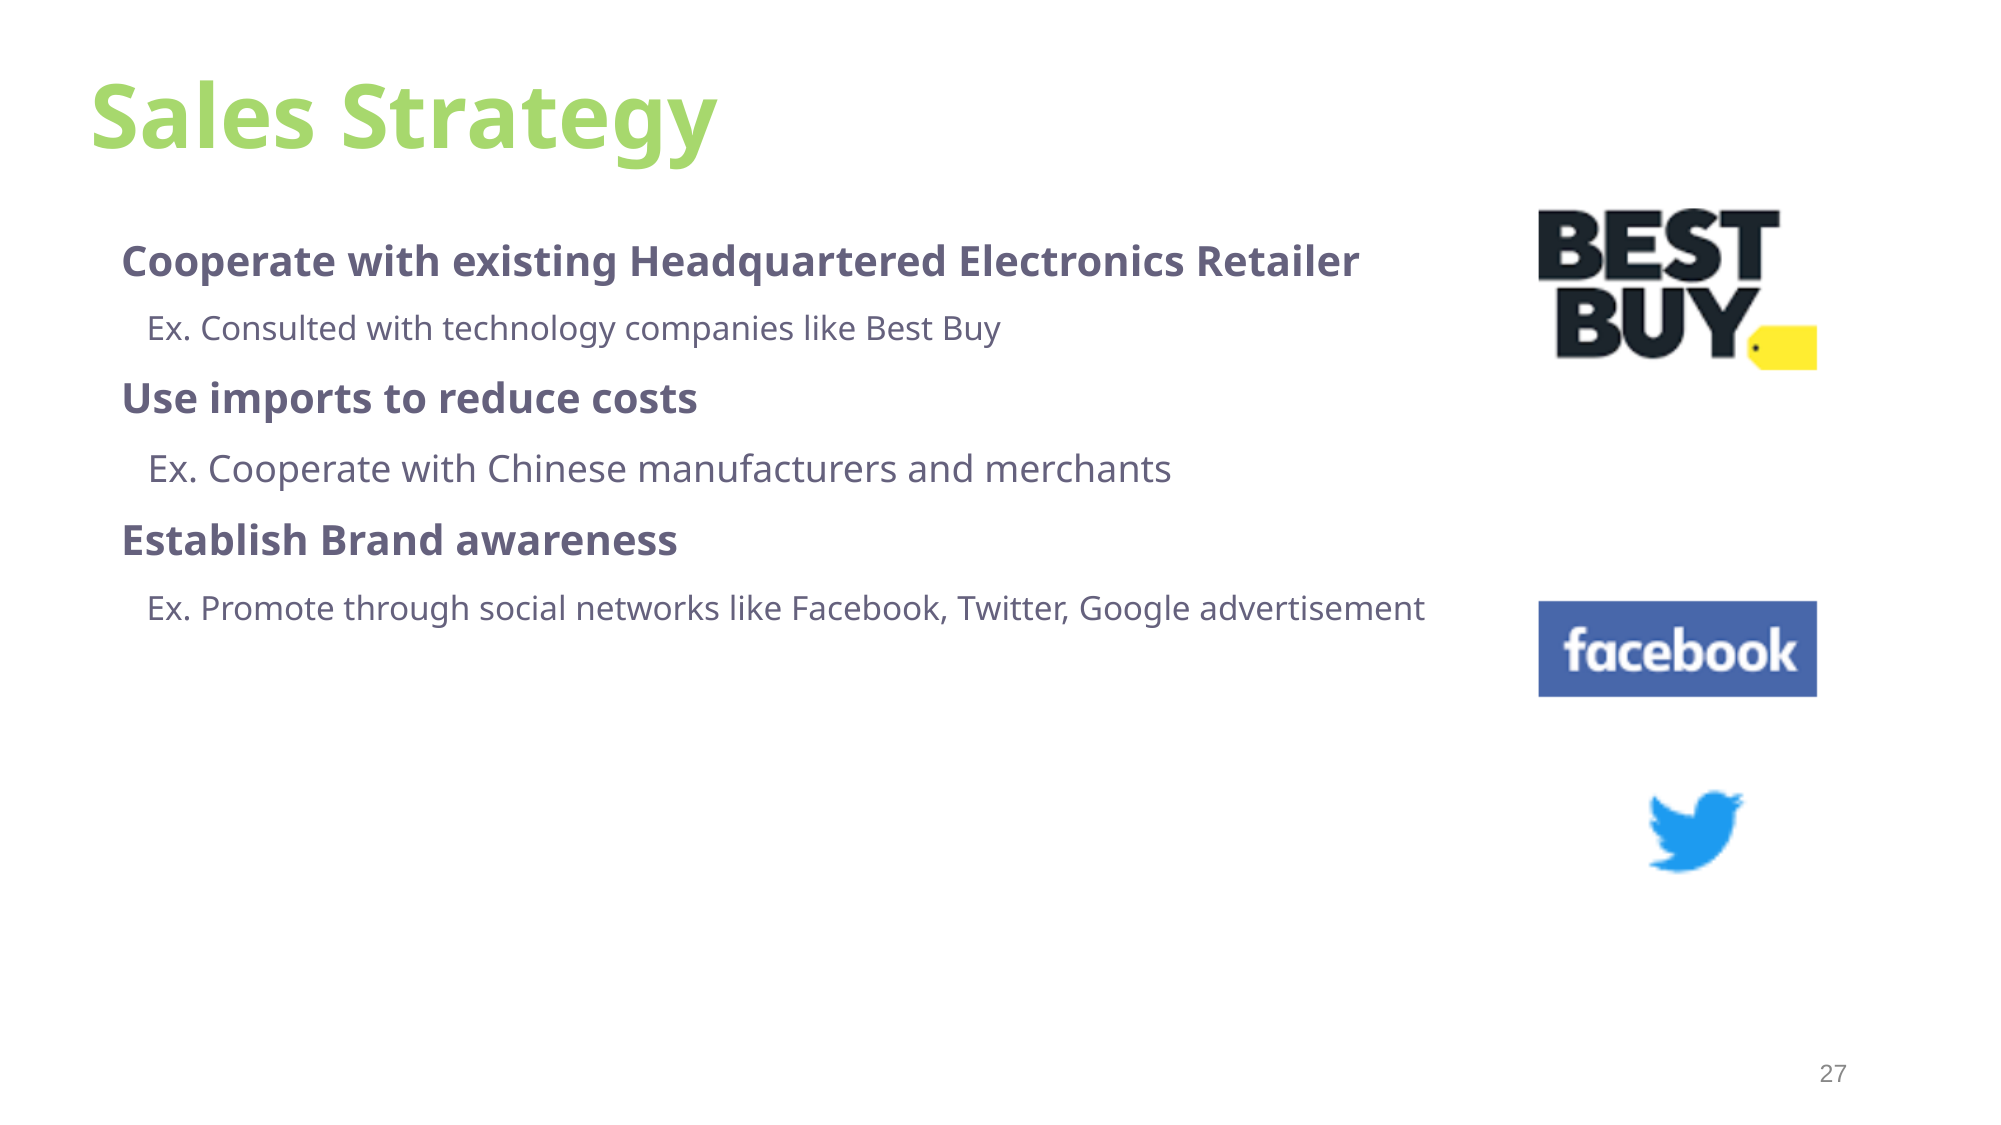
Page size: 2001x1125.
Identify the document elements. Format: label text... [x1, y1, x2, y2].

picture [1513, 182, 1837, 408]
picture [1502, 537, 1848, 738]
text_box Sales Strategy [75, 44, 1583, 182]
picture [1560, 774, 1790, 913]
slide_number 27 [1412, 1042, 1863, 1103]
text_box Cooperate with existing Headquartered Electronics Retailer Ex. Consulted with technology companies like Best Buy Use imports to reduce costs Ex. Cooperate with Chinese manufacturers and merchants Establish Brand awareness Ex. Promote through social networks like Facebook, Twitter, Google advertisement [106, 212, 1614, 720]
